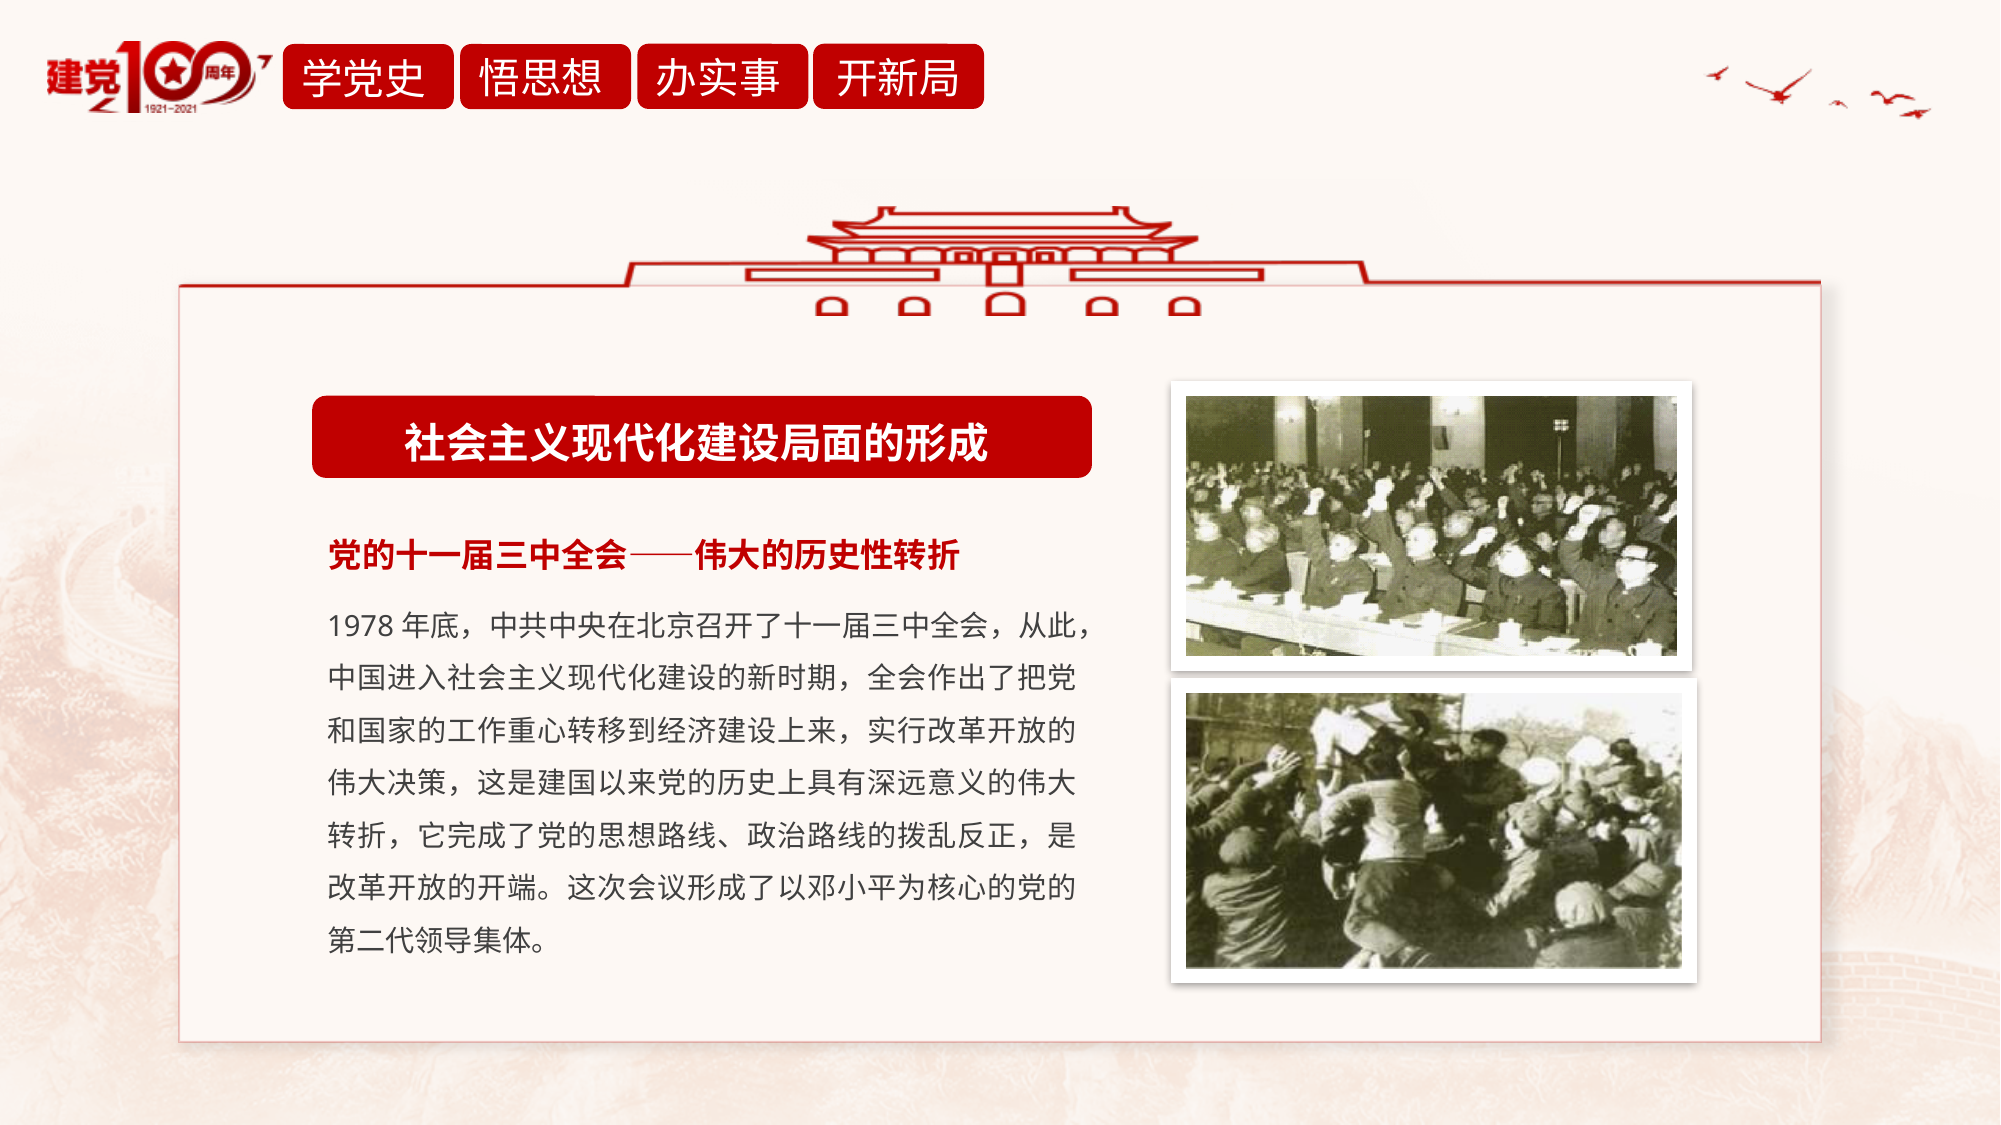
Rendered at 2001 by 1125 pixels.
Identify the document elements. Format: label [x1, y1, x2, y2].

text_box [179, 206, 1821, 1042]
picture [47, 41, 273, 113]
picture [1691, 47, 1950, 134]
text_box [282, 43, 985, 111]
picture [0, 179, 2000, 1125]
